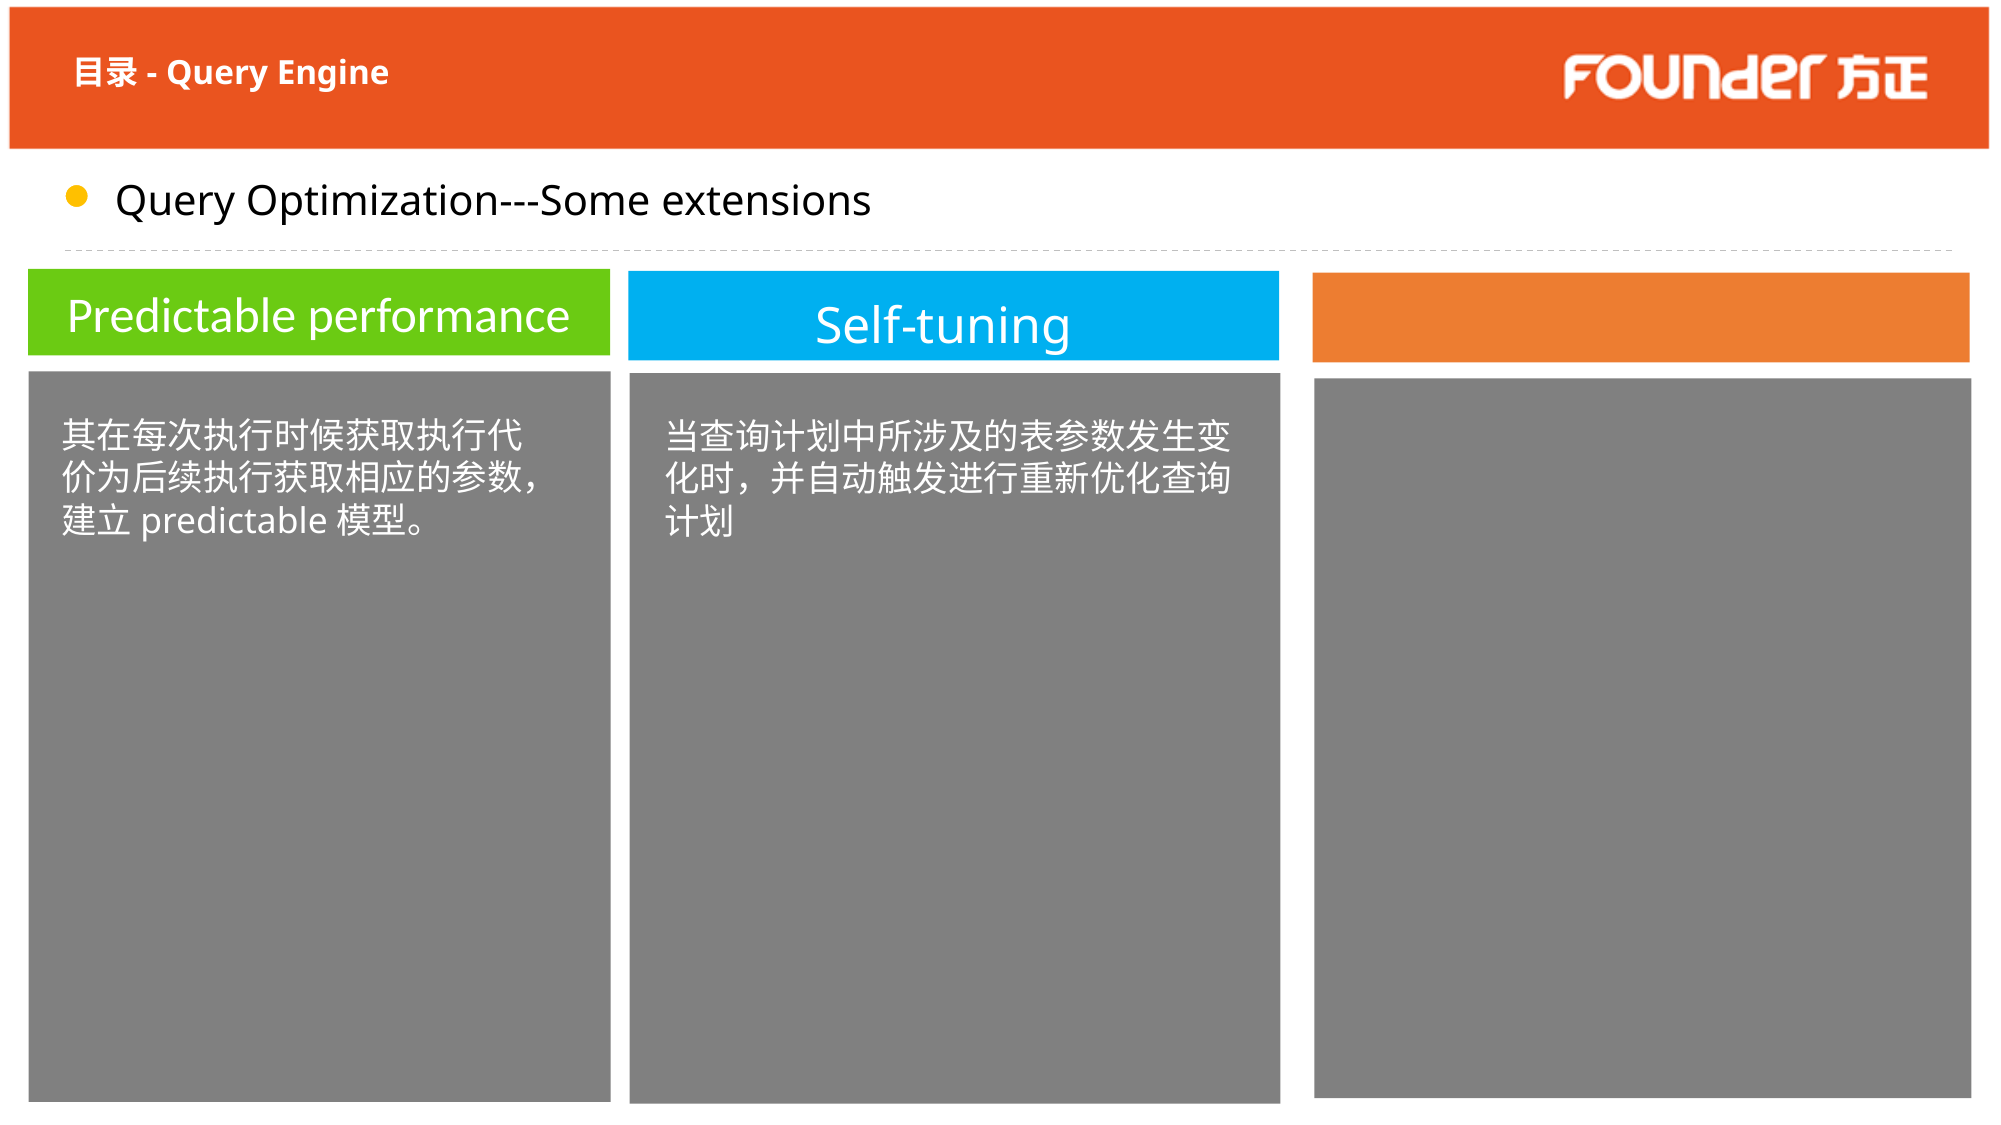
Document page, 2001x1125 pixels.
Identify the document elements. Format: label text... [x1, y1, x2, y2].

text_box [628, 270, 1281, 1104]
picture [0, 0, 2001, 1125]
text_box Query Optimization---Some extensions [100, 166, 1063, 231]
text_box 目录- Query Engine [57, 43, 487, 99]
text_box [64, 184, 89, 208]
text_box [1312, 272, 1972, 1099]
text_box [28, 269, 611, 1102]
